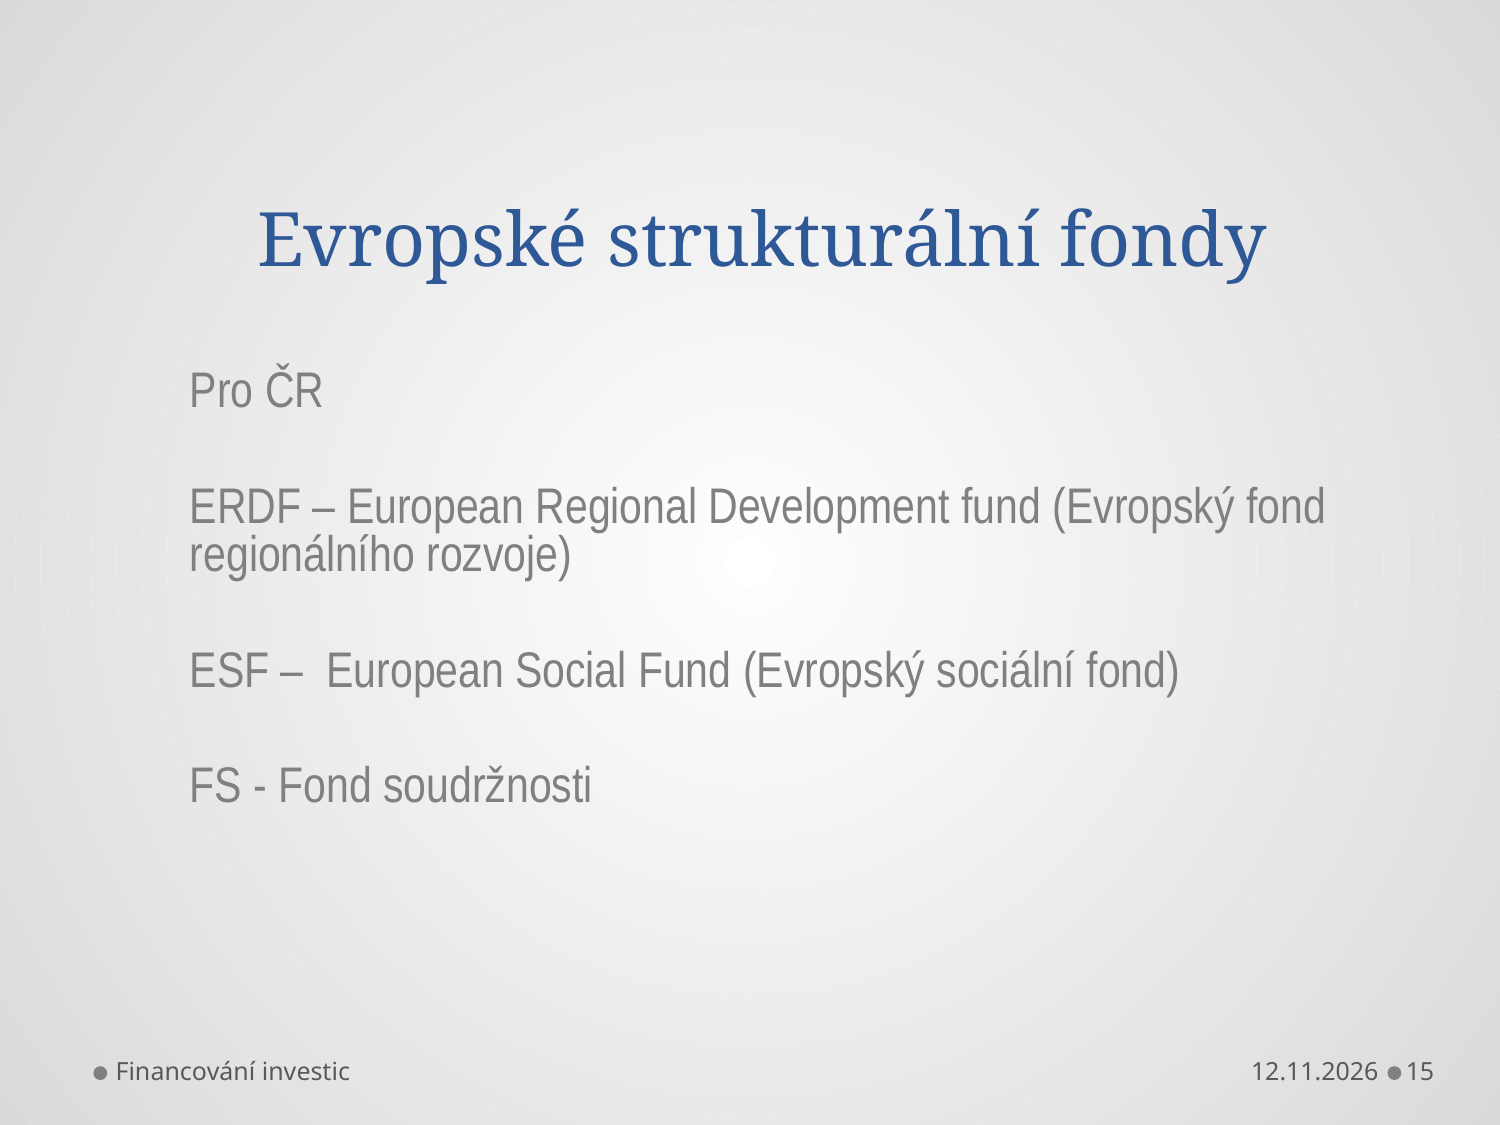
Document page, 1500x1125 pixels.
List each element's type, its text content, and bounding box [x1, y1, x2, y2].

slide_number 15 [1401, 1042, 1494, 1103]
footer Financování investic [108, 1042, 609, 1103]
title Evropské strukturální fondy [100, 54, 1426, 290]
list Pro ČR ERDF – European Regional Development fund (Evropský fond regionálního rozvoje) ESF – European Social Fund (Evropský sociální fond) FS - Fond soudržnosti [174, 361, 1413, 1000]
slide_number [1043, 1042, 1386, 1103]
